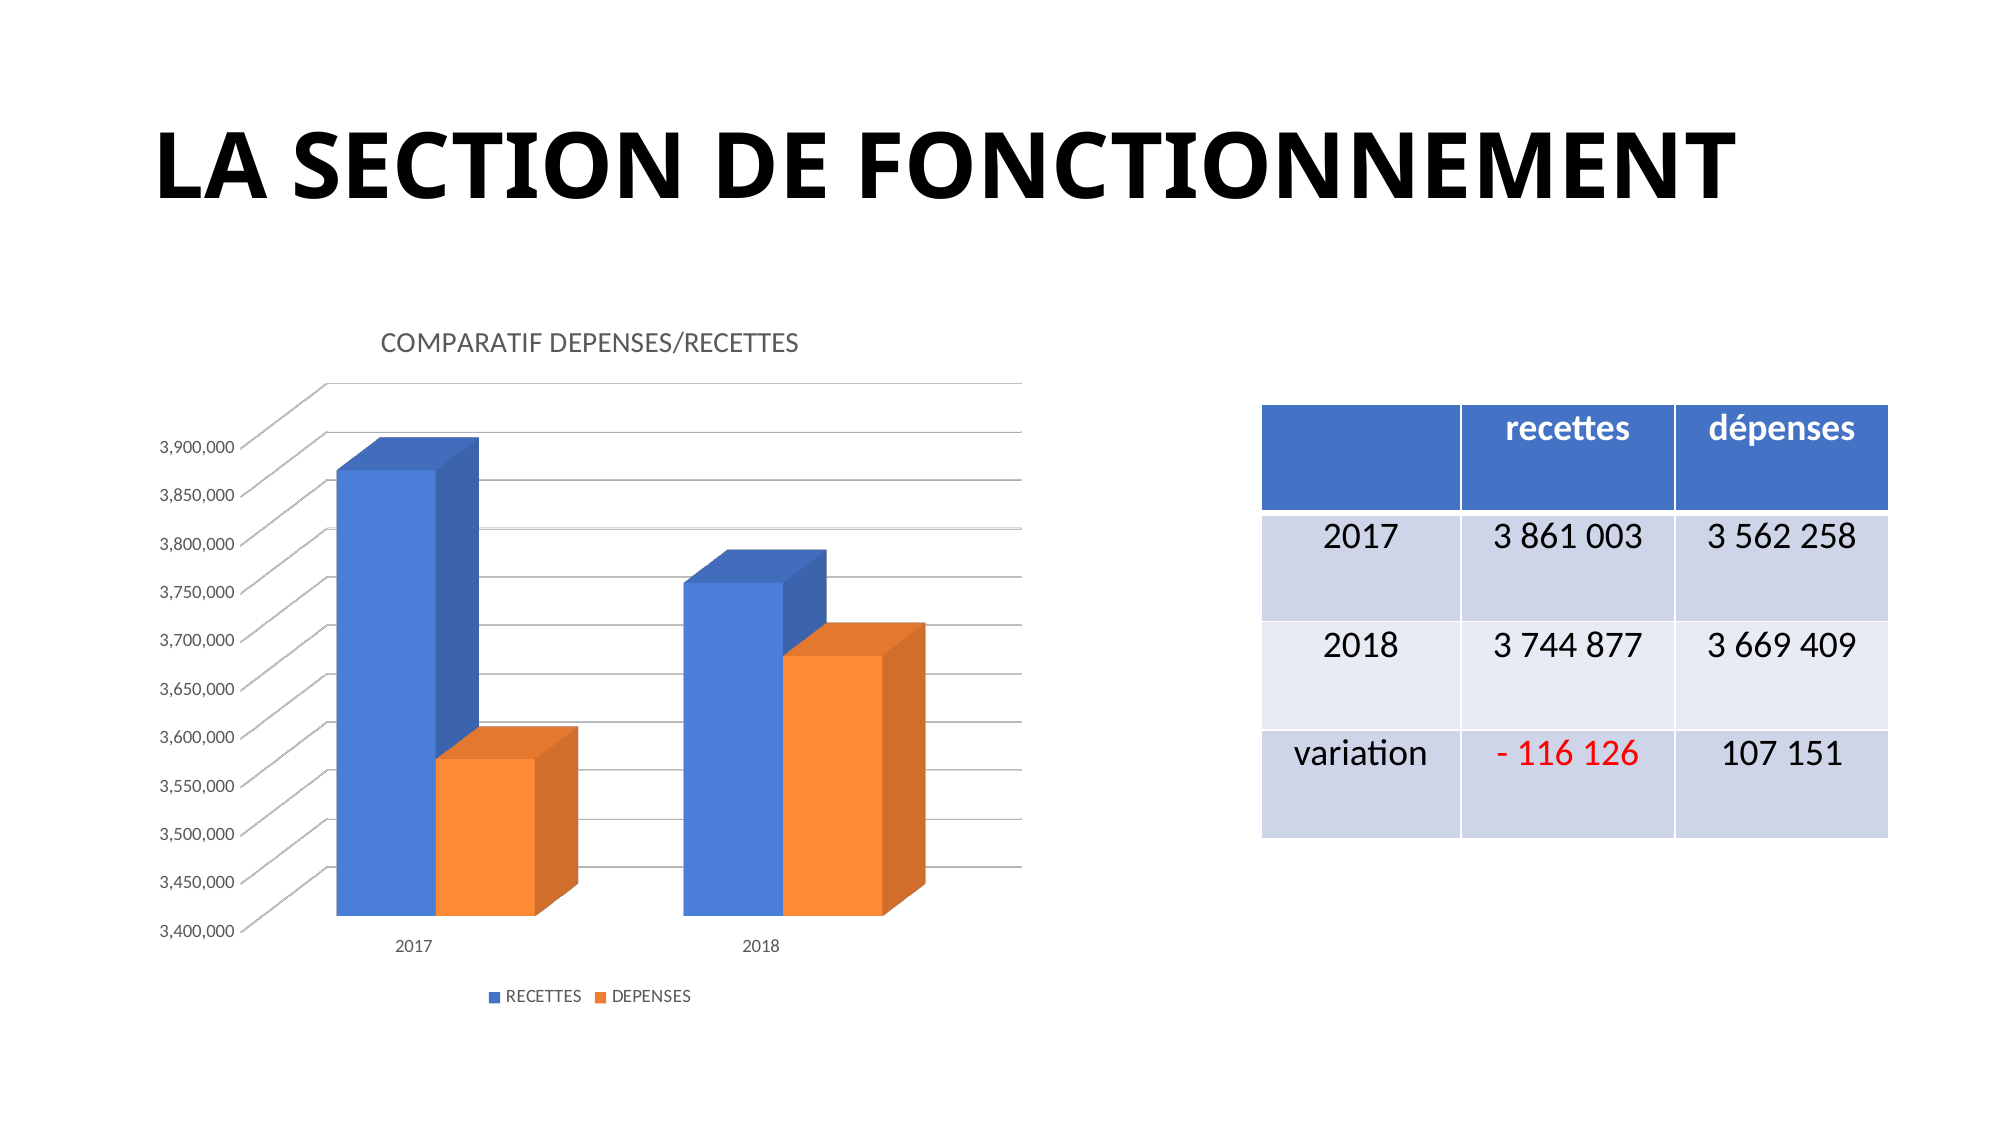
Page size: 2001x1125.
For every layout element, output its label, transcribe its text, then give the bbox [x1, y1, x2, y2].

table_cell 3 861 003 [1462, 516, 1674, 621]
chart [137, 299, 1044, 1014]
table_cell 107 151 [1676, 731, 1888, 838]
table_cell variation [1262, 731, 1460, 838]
title LA SECTION DE FONCTIONNEMENT [137, 59, 1863, 278]
table_header [1262, 405, 1460, 510]
table_header dépenses [1676, 405, 1888, 510]
table_cell 2017 [1262, 516, 1460, 621]
table_cell - 116 126 [1462, 731, 1674, 838]
table_cell 3 669 409 [1676, 622, 1888, 729]
table_header recettes [1462, 405, 1674, 510]
table_cell 2018 [1262, 622, 1460, 729]
table_cell 3 562 258 [1676, 516, 1888, 621]
table_cell 3 744 877 [1462, 622, 1674, 729]
